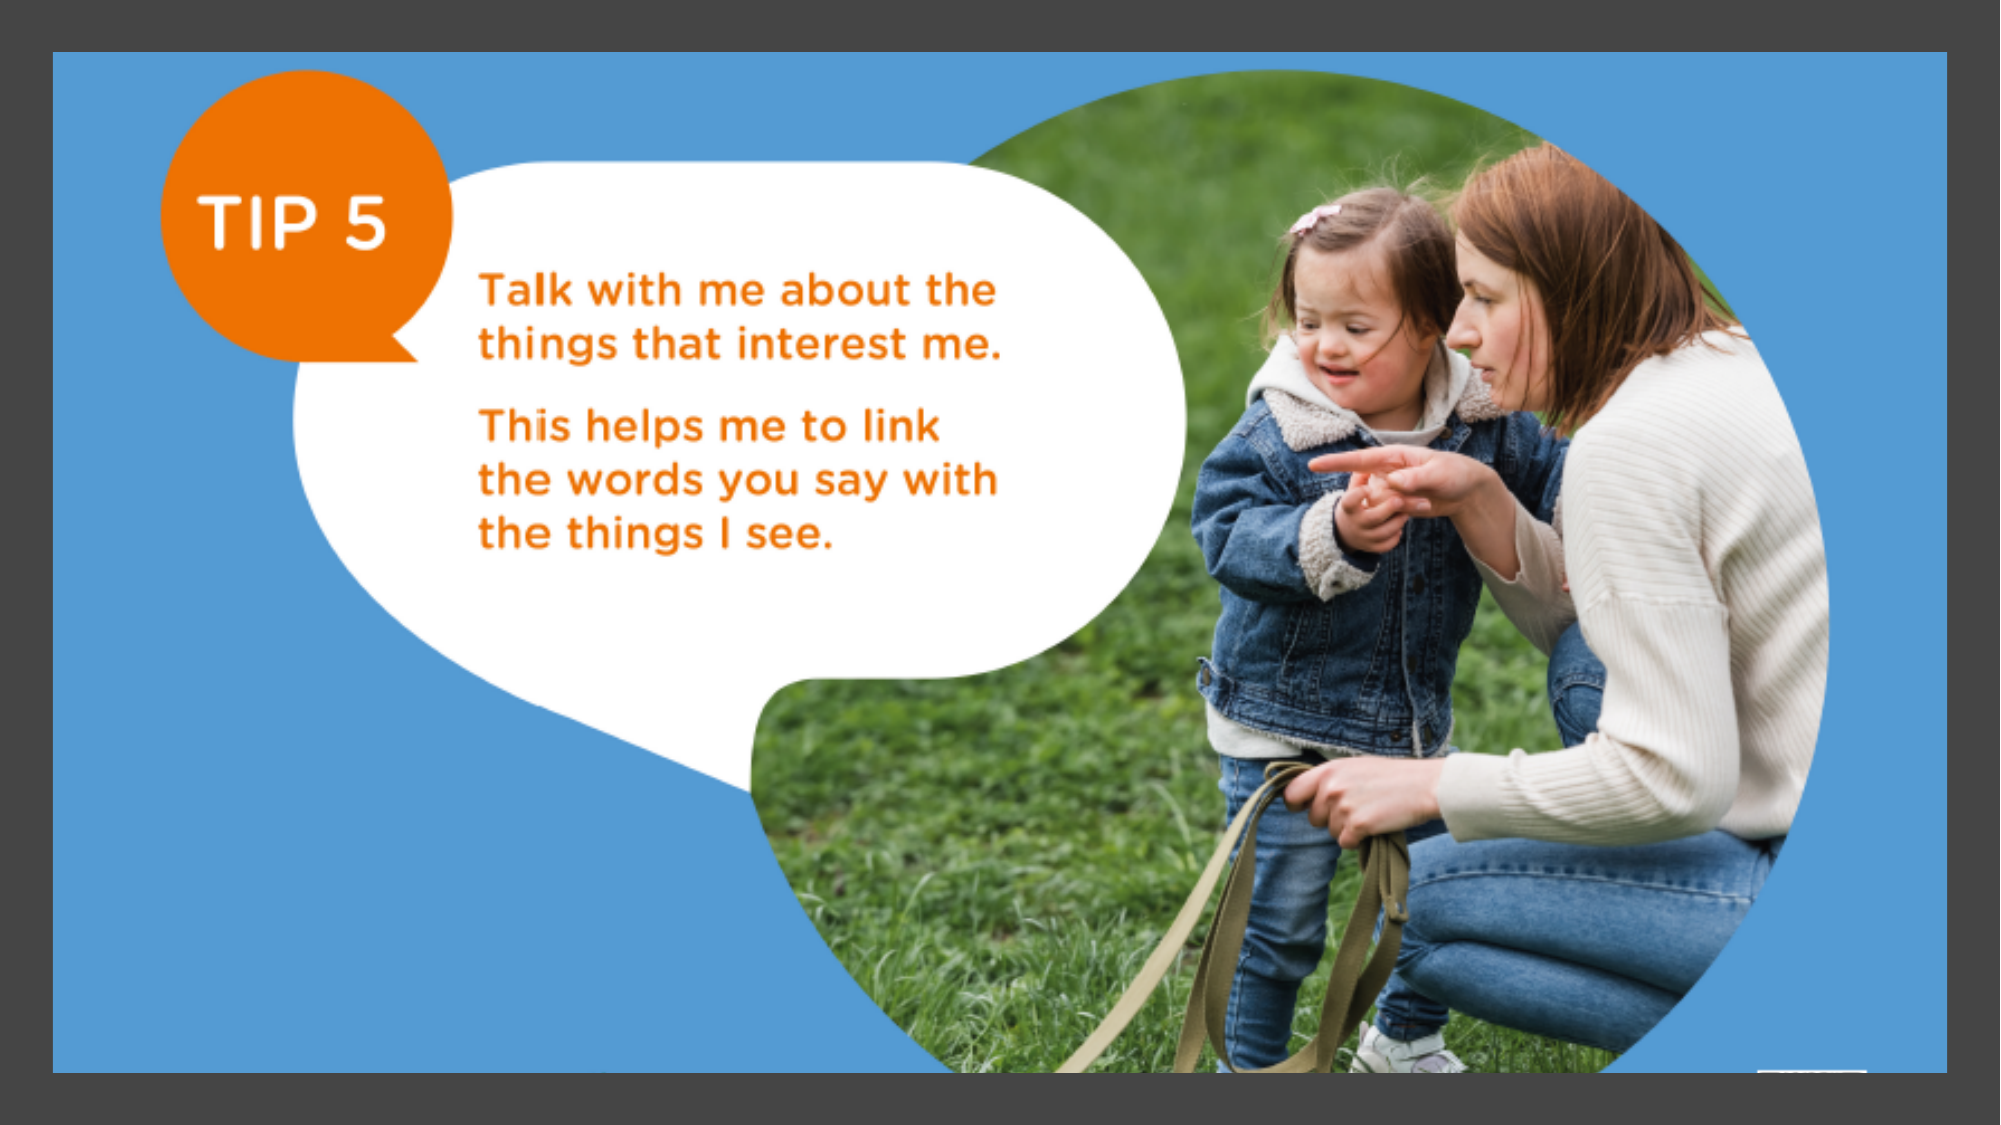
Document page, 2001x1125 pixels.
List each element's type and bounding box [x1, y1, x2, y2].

picture [52, 52, 1948, 1073]
